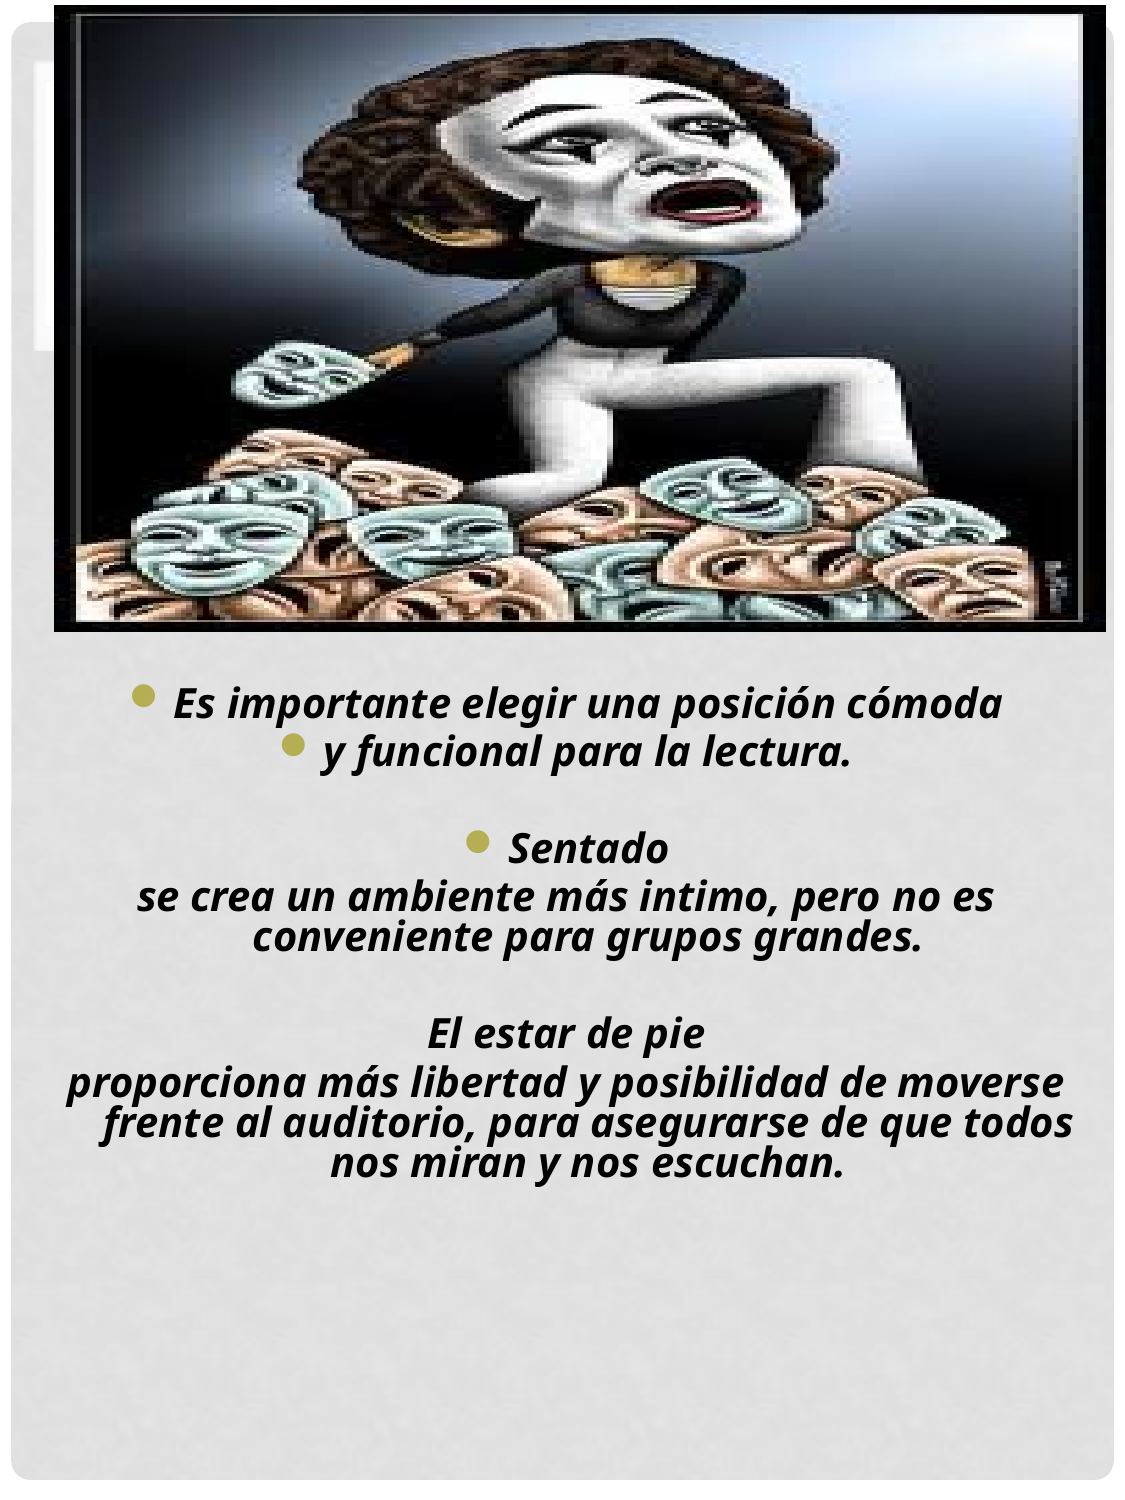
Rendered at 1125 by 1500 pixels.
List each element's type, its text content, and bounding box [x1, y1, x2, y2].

picture [54, 5, 1107, 633]
text_box Es importante elegir una posición cómoda y funcional para la lectura. Sentado se crea un ambiente más intimo, pero no es conveniente para grupos grandes. El estar de pie proporciona más libertad y posibilidad de moverse frente al auditorio, para asegurarse de que todos nos miran y nos escuchan. [26, 679, 1106, 1495]
